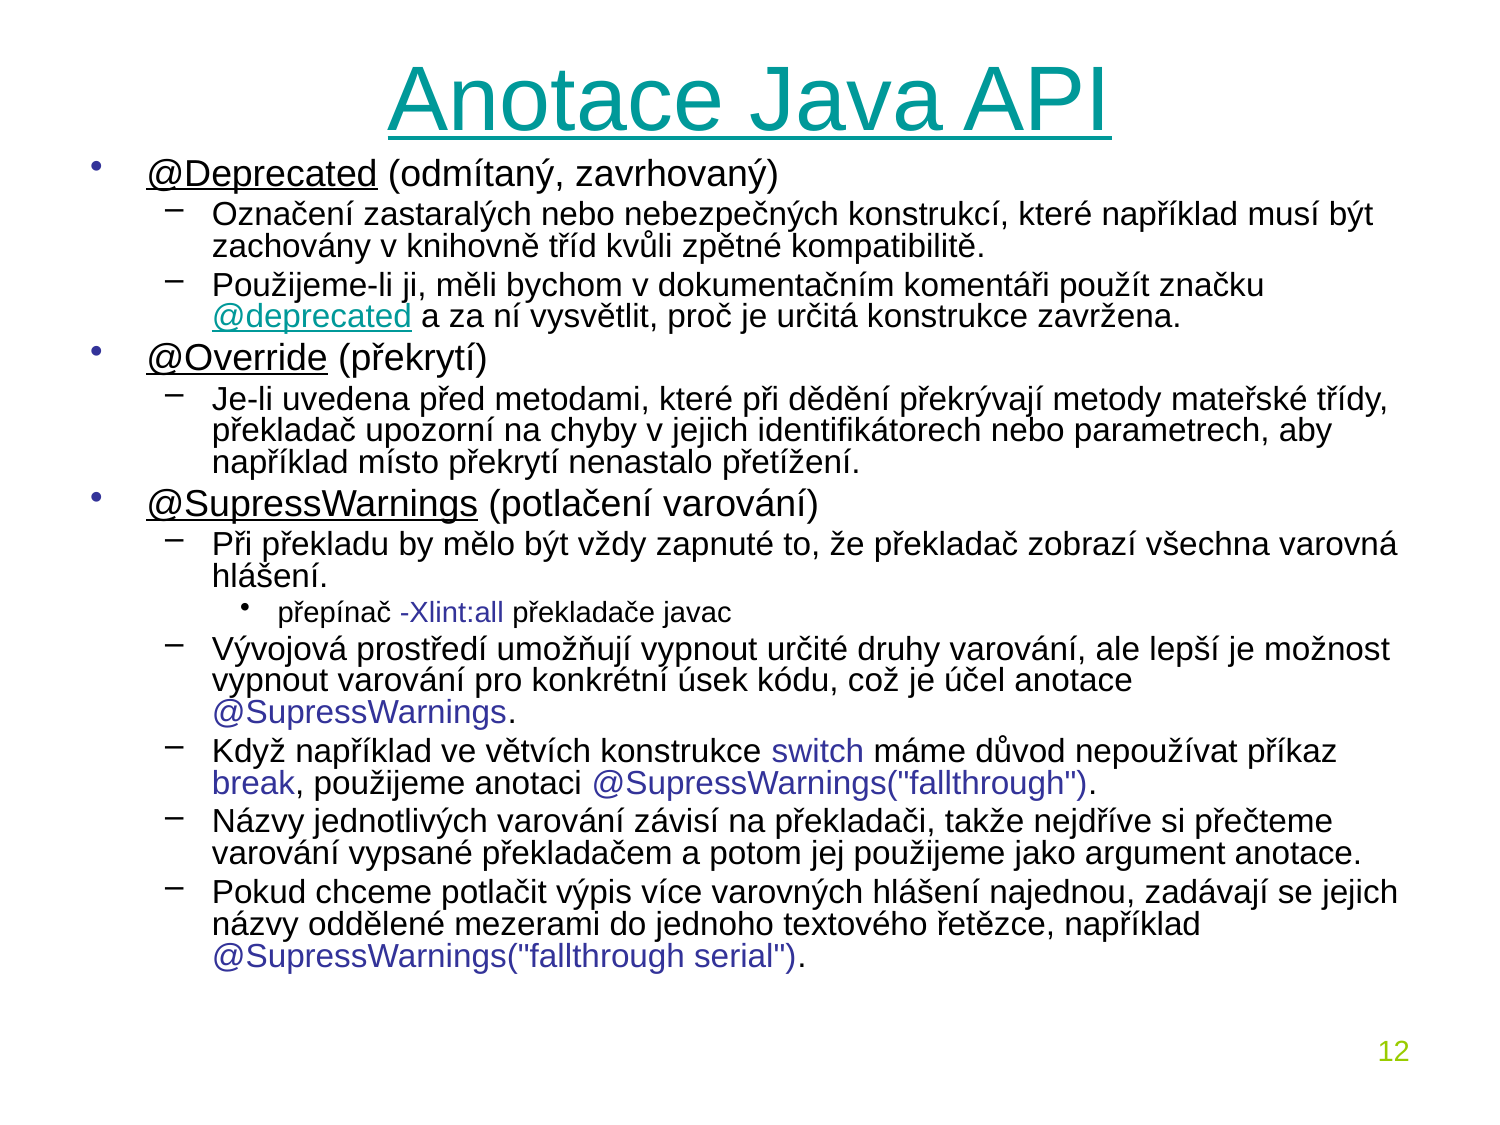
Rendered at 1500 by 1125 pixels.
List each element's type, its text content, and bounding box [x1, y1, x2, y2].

title Anotace Java API [75, 0, 1425, 149]
list @Deprecated (odmítaný, zavrhovaný) Označení zastaralých nebo nebezpečných konstrukcí, které například musí být zachovány v knihovně tříd kvůli zpětné kompatibilitě. Použijeme-li ji, měli bychom v dokumentačním komentáři použít značku @deprecated a za ní vysvětlit, proč je určitá konstrukce zavržena. @Override (překrytí) Je-li uvedena před metodami, které při dědění překrývají metody mateřské třídy, překladač upozorní na chyby v jejich identifikátorech nebo parametrech, aby například místo překrytí nenastalo přetížení. @SupressWarnings (potlačení varování) Při překladu by mělo být vždy zapnuté to, že překladač zobrazí všechna varovná hlášení. přepínač -Xlint:all překladače javac Vývojová prostředí umožňují vypnout určité druhy varování, ale lepší je možnost vypnout varování pro konkrétní úsek kódu, což je účel anotace @SupressWarnings. Když například ve větvích konstrukce switch máme důvod nepoužívat příkaz break, použijeme anotaci @SupressWarnings("fallthrough"). Názvy jednotlivých varování závisí na překladači, takže nejdříve si přečteme varování vypsané překladačem a potom jej použijeme jako argument anotace. Pokud chceme potlačit výpis více varovných hlášení najednou, zadávají se jejich názvy oddělené mezerami do jednoho textového řetězce, například @SupressWarnings("fallthrough serial"). [75, 149, 1425, 1125]
